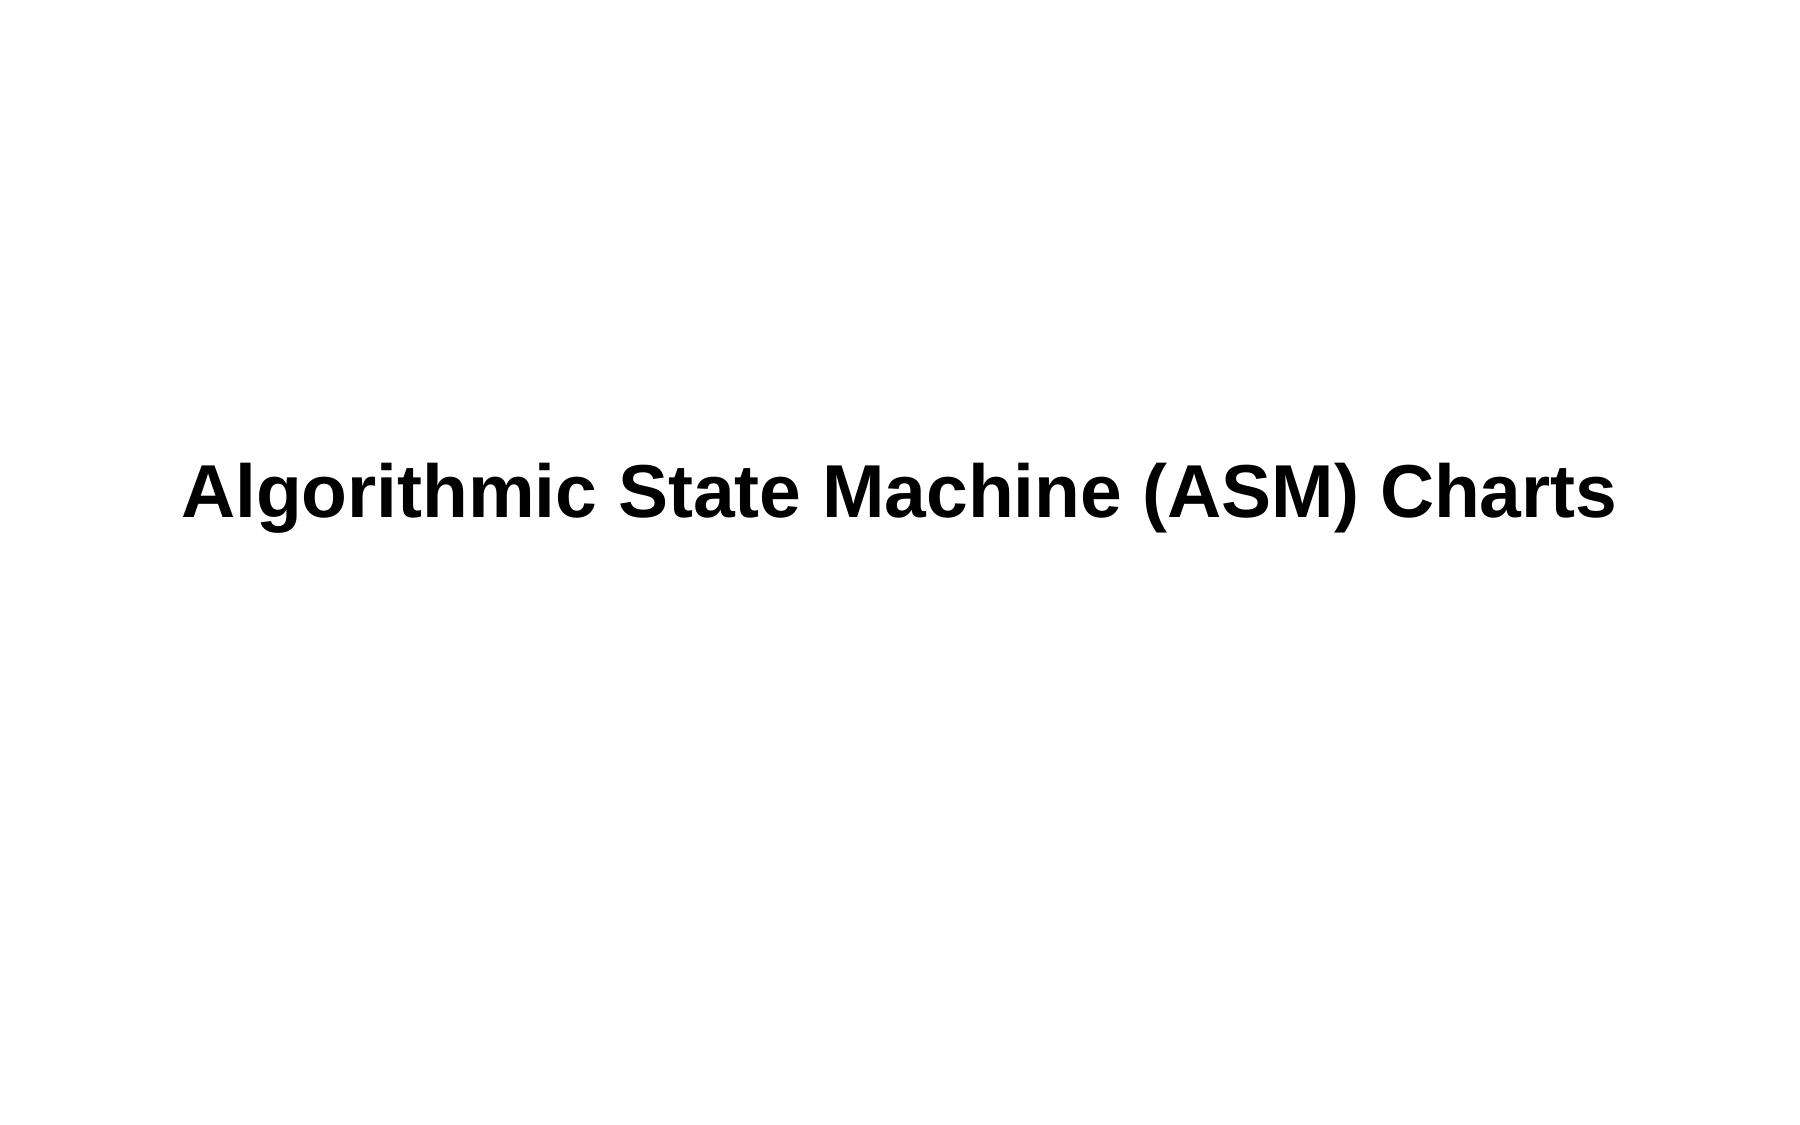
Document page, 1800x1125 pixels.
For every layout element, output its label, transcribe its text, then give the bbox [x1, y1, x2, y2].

text_box Algorithmic State Machine (ASM) Charts [149, 362, 1650, 613]
